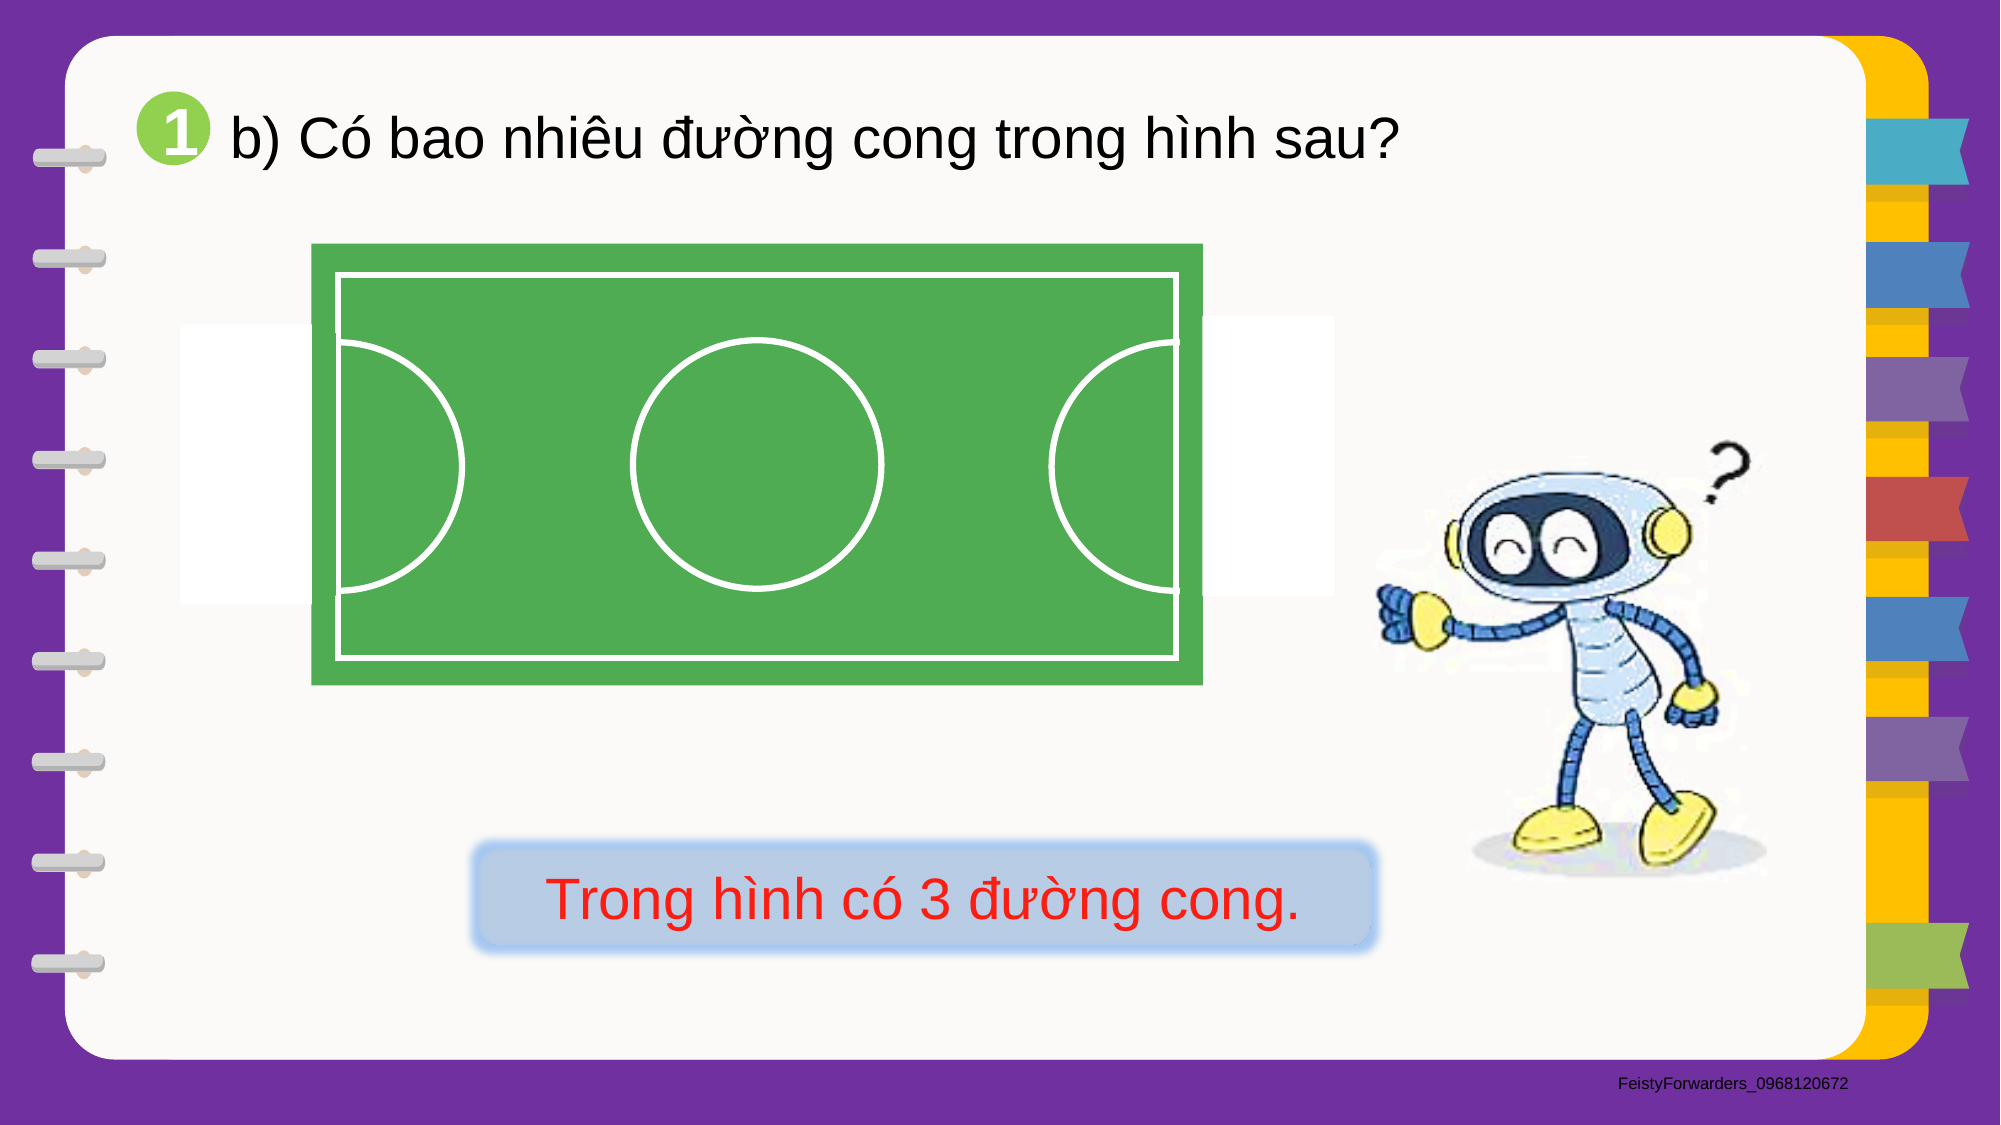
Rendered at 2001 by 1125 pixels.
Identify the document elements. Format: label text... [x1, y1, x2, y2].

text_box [137, 92, 1424, 179]
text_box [180, 243, 1334, 686]
text_box Trong hình có 3 đường cong. [484, 853, 1367, 941]
picture [1373, 439, 1800, 882]
